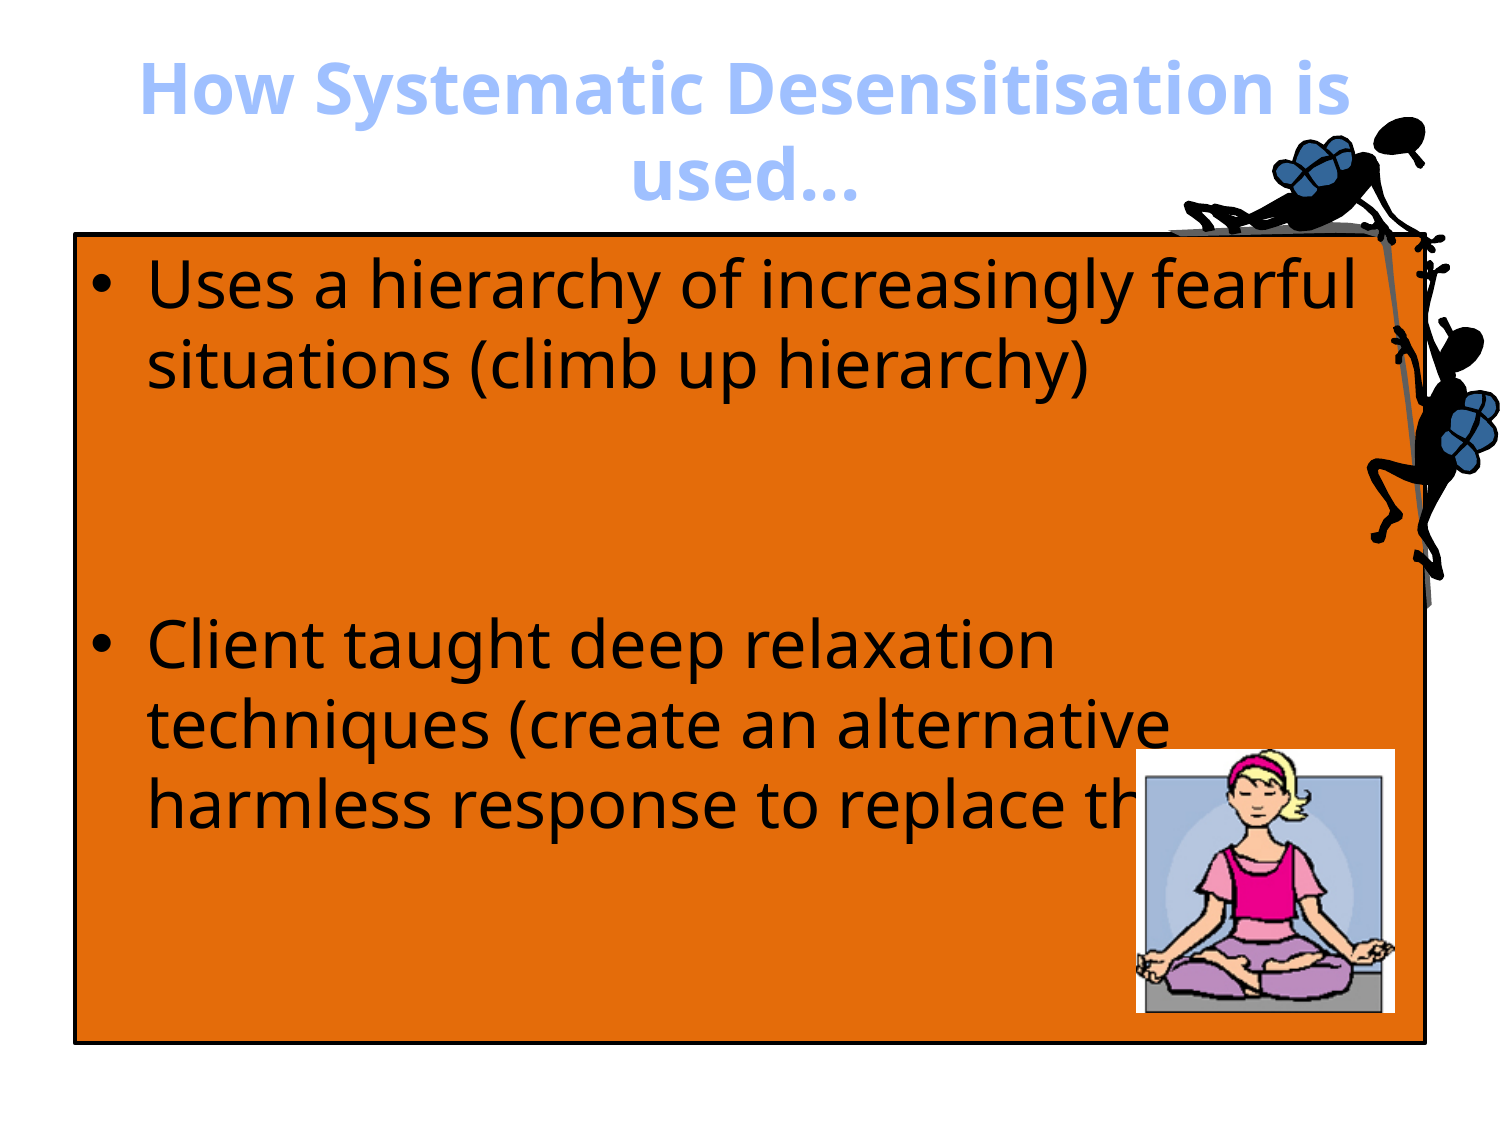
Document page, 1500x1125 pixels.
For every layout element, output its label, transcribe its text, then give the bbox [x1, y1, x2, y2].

title How Systematic Desensitisation is used... [70, 35, 1421, 223]
picture [1167, 116, 1500, 610]
picture [1136, 749, 1395, 1013]
list Uses a hierarchy of increasingly fearful situations (climb up hierarchy) Client taught deep relaxation techniques (create an alternative harmless response to replace the fear). [75, 234, 1425, 1043]
